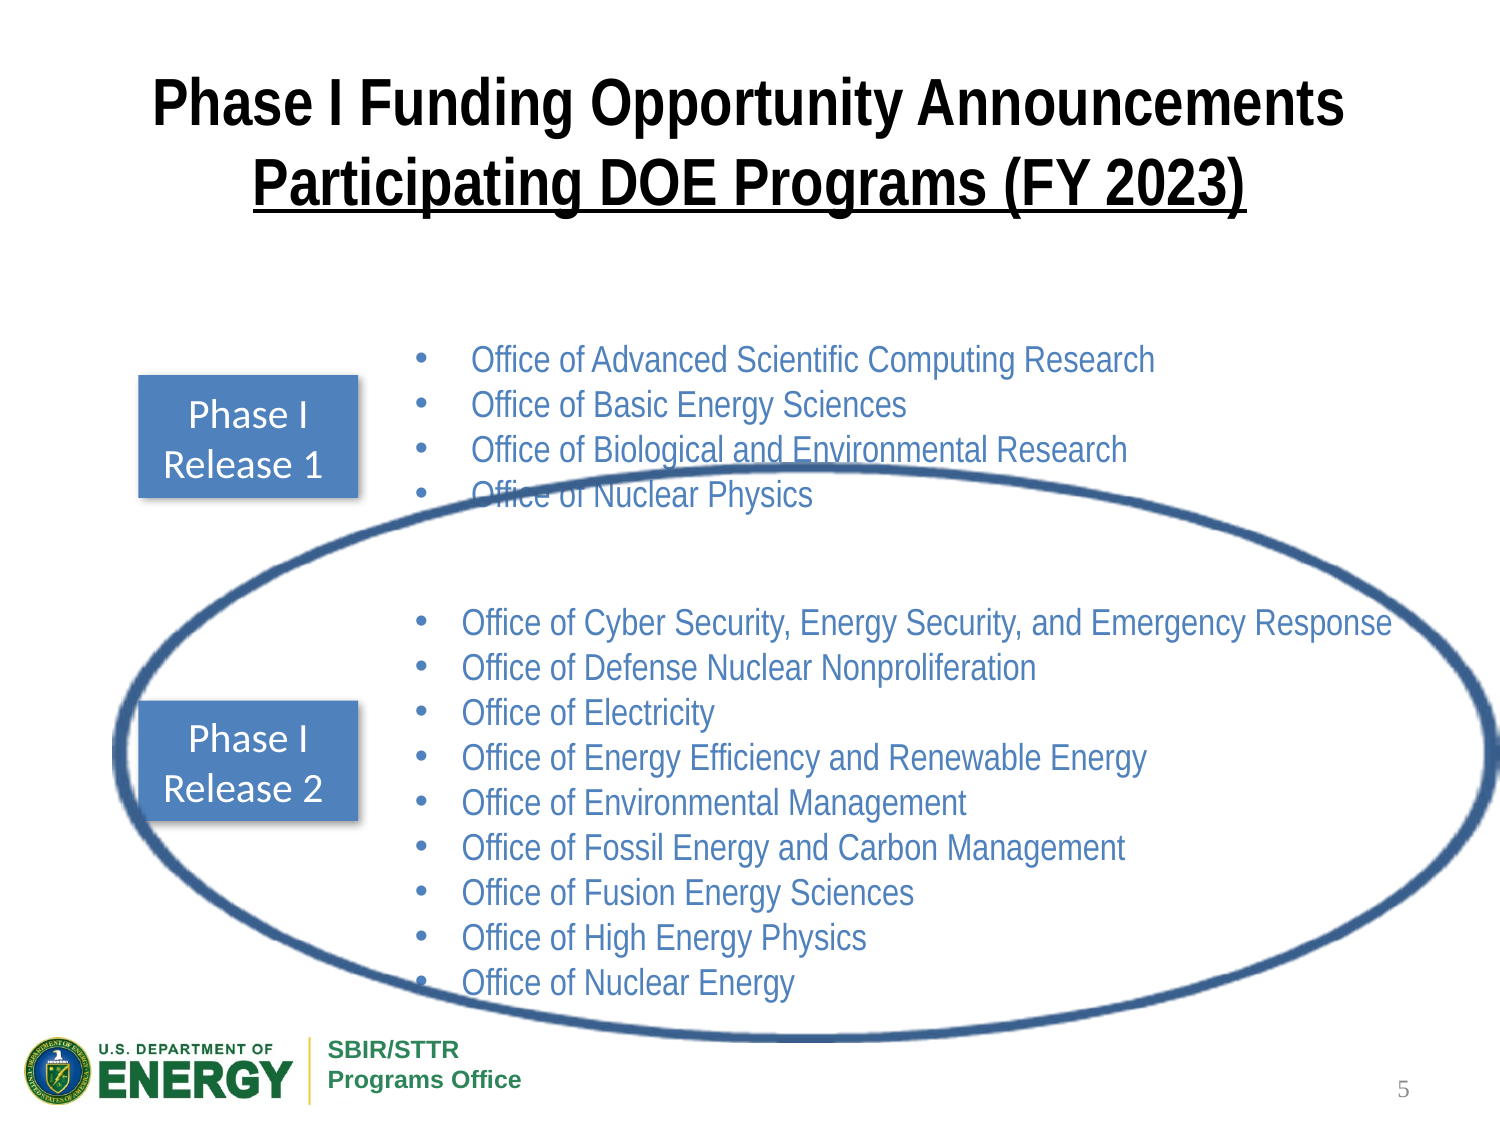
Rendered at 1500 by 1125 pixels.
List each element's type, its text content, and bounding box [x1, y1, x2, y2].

slide_number 5 [1074, 1052, 1425, 1103]
title Phase I Funding Opportunity Announcements Participating DOE Programs (FY 2023) [75, 45, 1425, 233]
text_box Office of Advanced Scientific Computing Research Office of Basic Energy Sciences Office of Biological and Environmental Research Office of Nuclear Physics [399, 328, 1425, 460]
picture [24, 462, 1500, 1105]
text_box Phase I Release 1 [136, 373, 360, 460]
